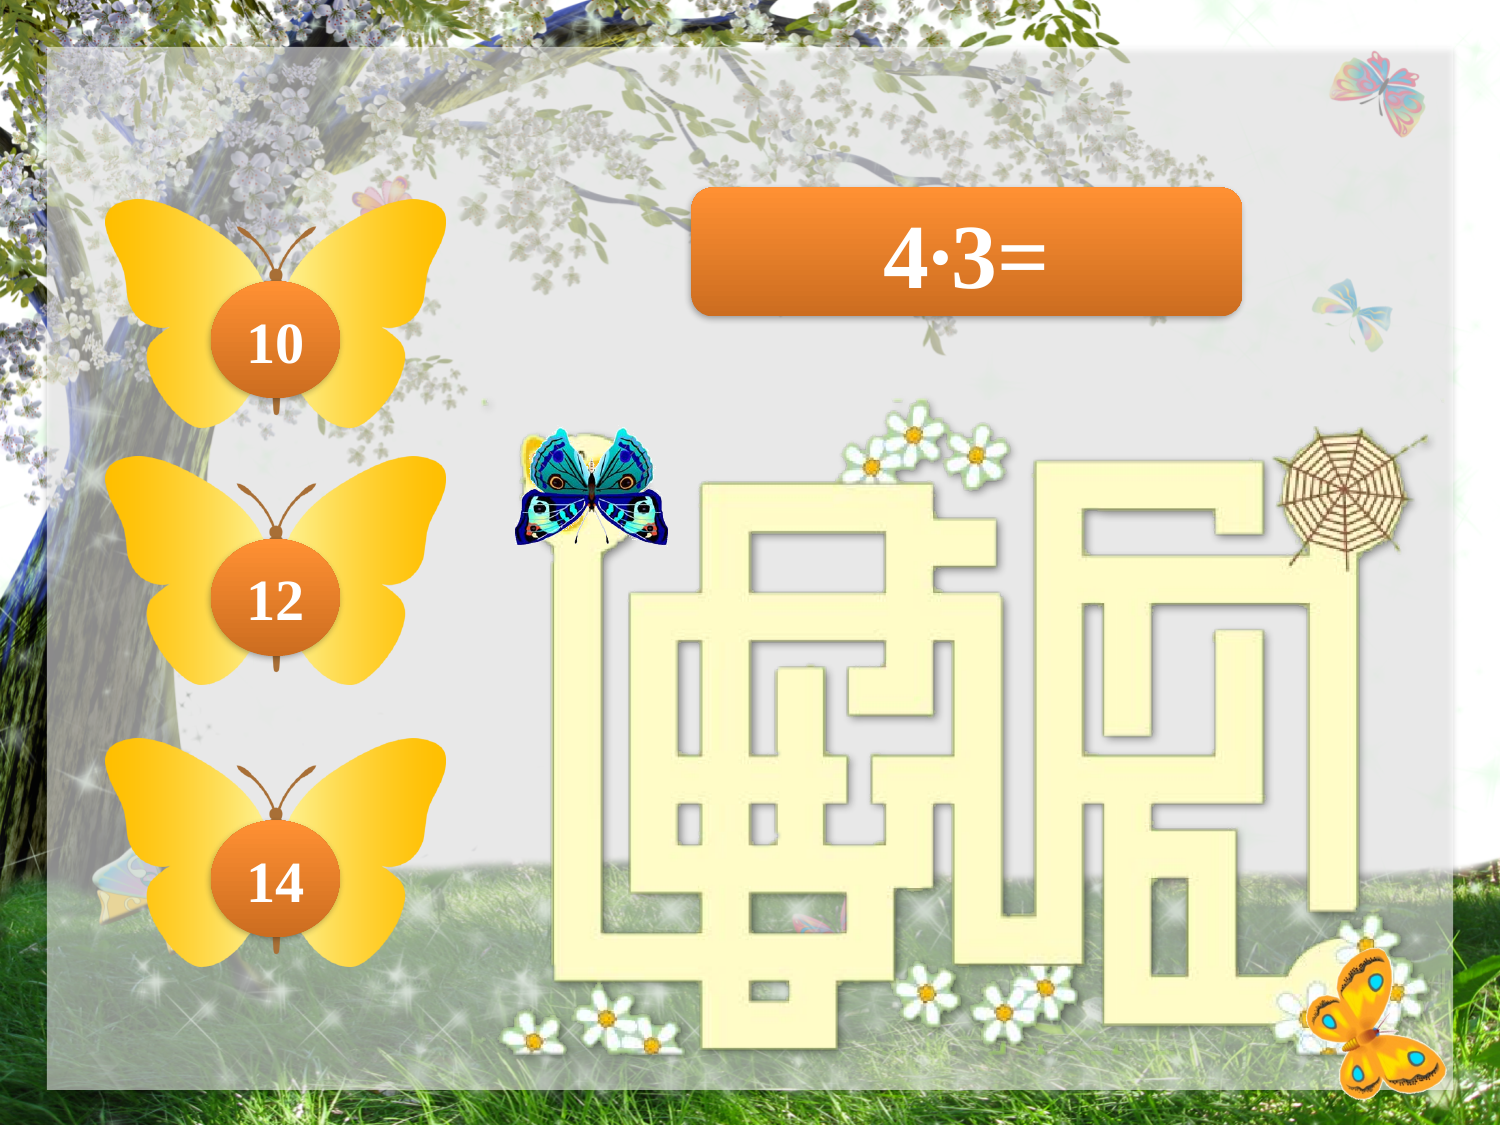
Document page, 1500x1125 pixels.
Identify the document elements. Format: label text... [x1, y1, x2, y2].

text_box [105, 738, 446, 967]
text_box 4∙3= [691, 187, 1243, 317]
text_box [105, 198, 446, 428]
text_box [46, 46, 1454, 1090]
picture [0, 0, 1500, 1125]
